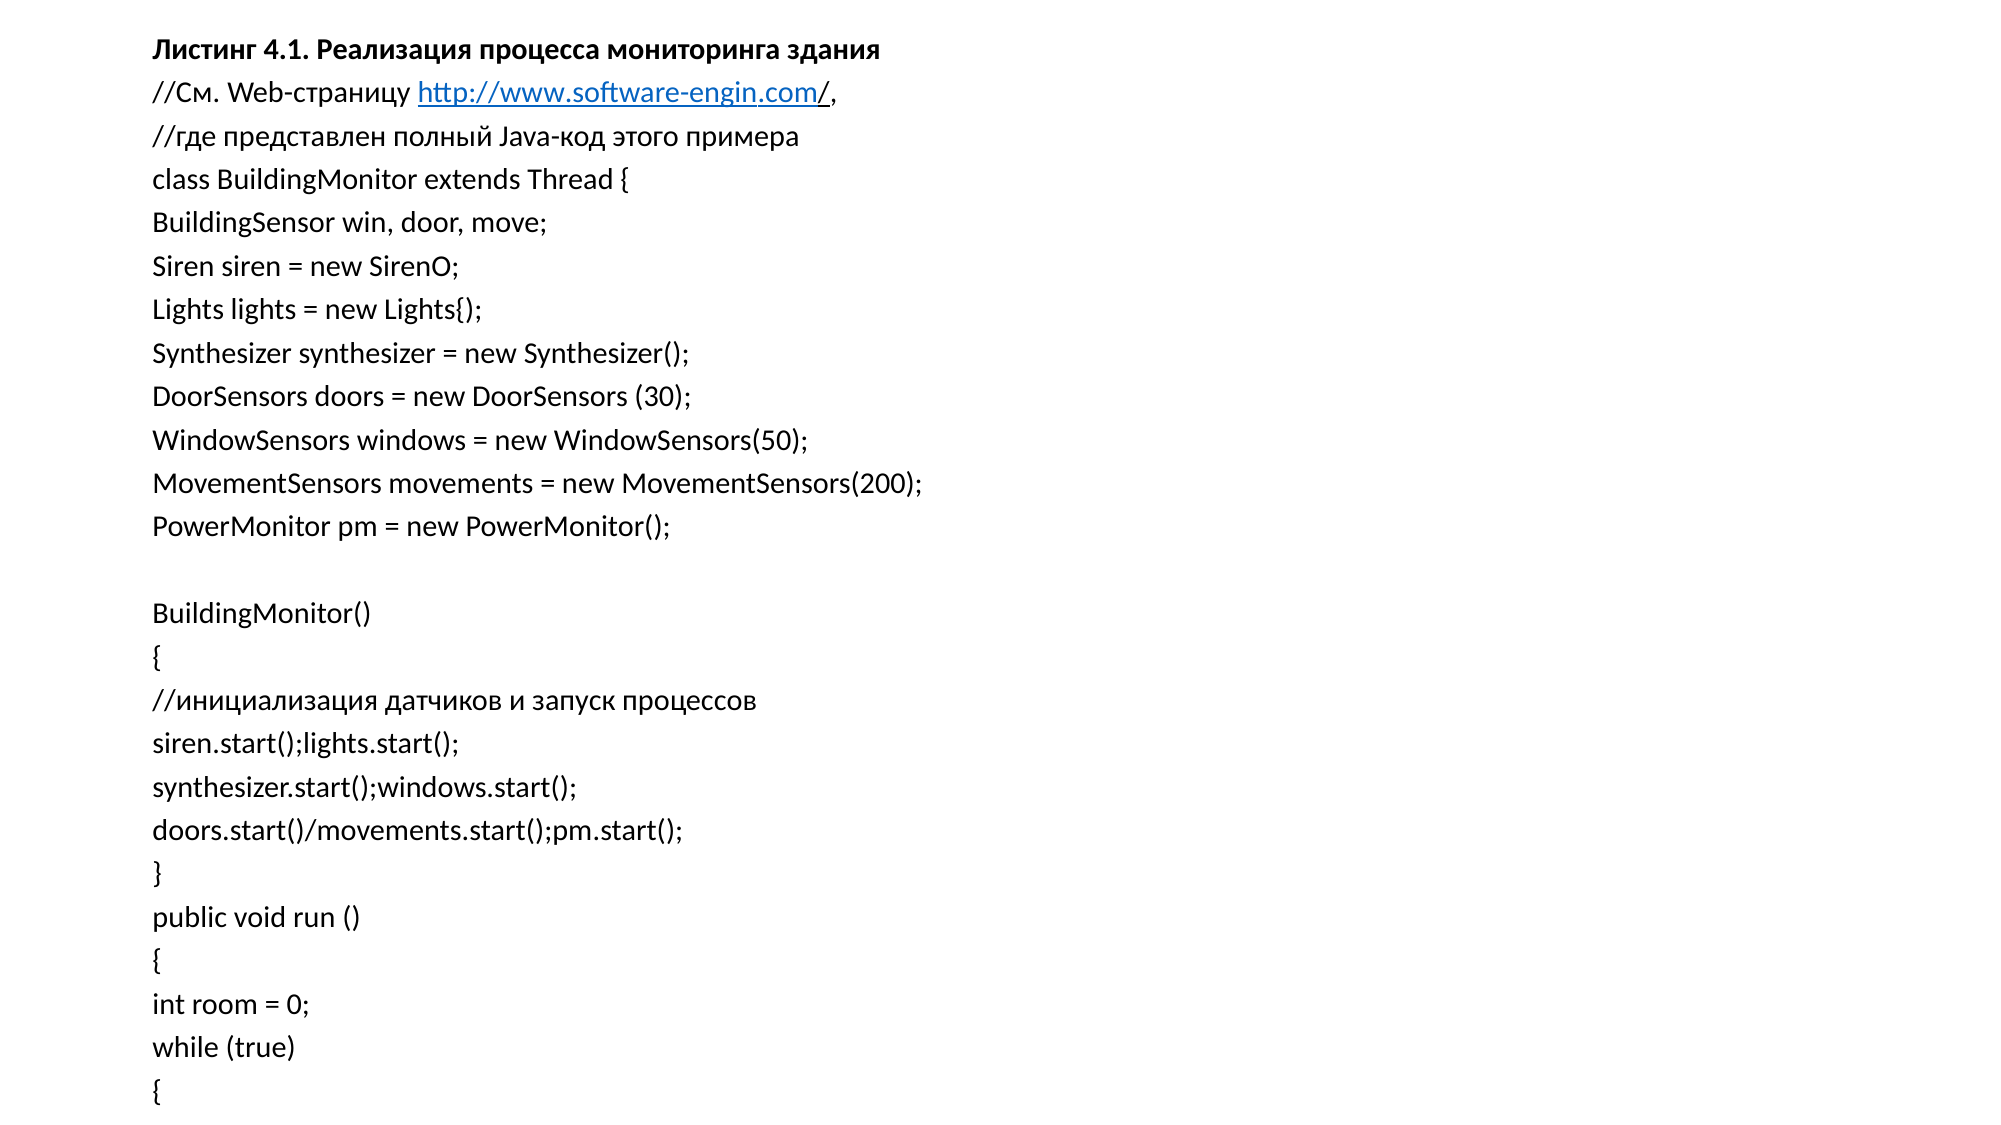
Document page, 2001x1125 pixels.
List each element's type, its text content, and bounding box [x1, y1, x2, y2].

list Листинг 4.1. Реализация процесса мониторинга здания //См. Web-страницу http://www.software-engin.com/, //где представлен полный Java-код этого примера class BuildingMonitor extends Thread { BuildingSensor win, door, move; Siren siren = new SirenO; Lights lights = new Lights{); Synthesizer synthesizer = new Synthesizer(); DoorSensors doors = new DoorSensors (30); WindowSensors windows = new WindowSensors(50); MovementSensors movements = new MovementSensors(200); PowerMonitor pm = new PowerMonitor(); BuildingMonitor() { //инициализация датчиков и запуск процессов siren.start();lights.start(); synthesizer.start();windows.start(); doors.start()/movements.start();pm.start(); } public void run () { int room = 0; while (true) { [137, 25, 1863, 1125]
